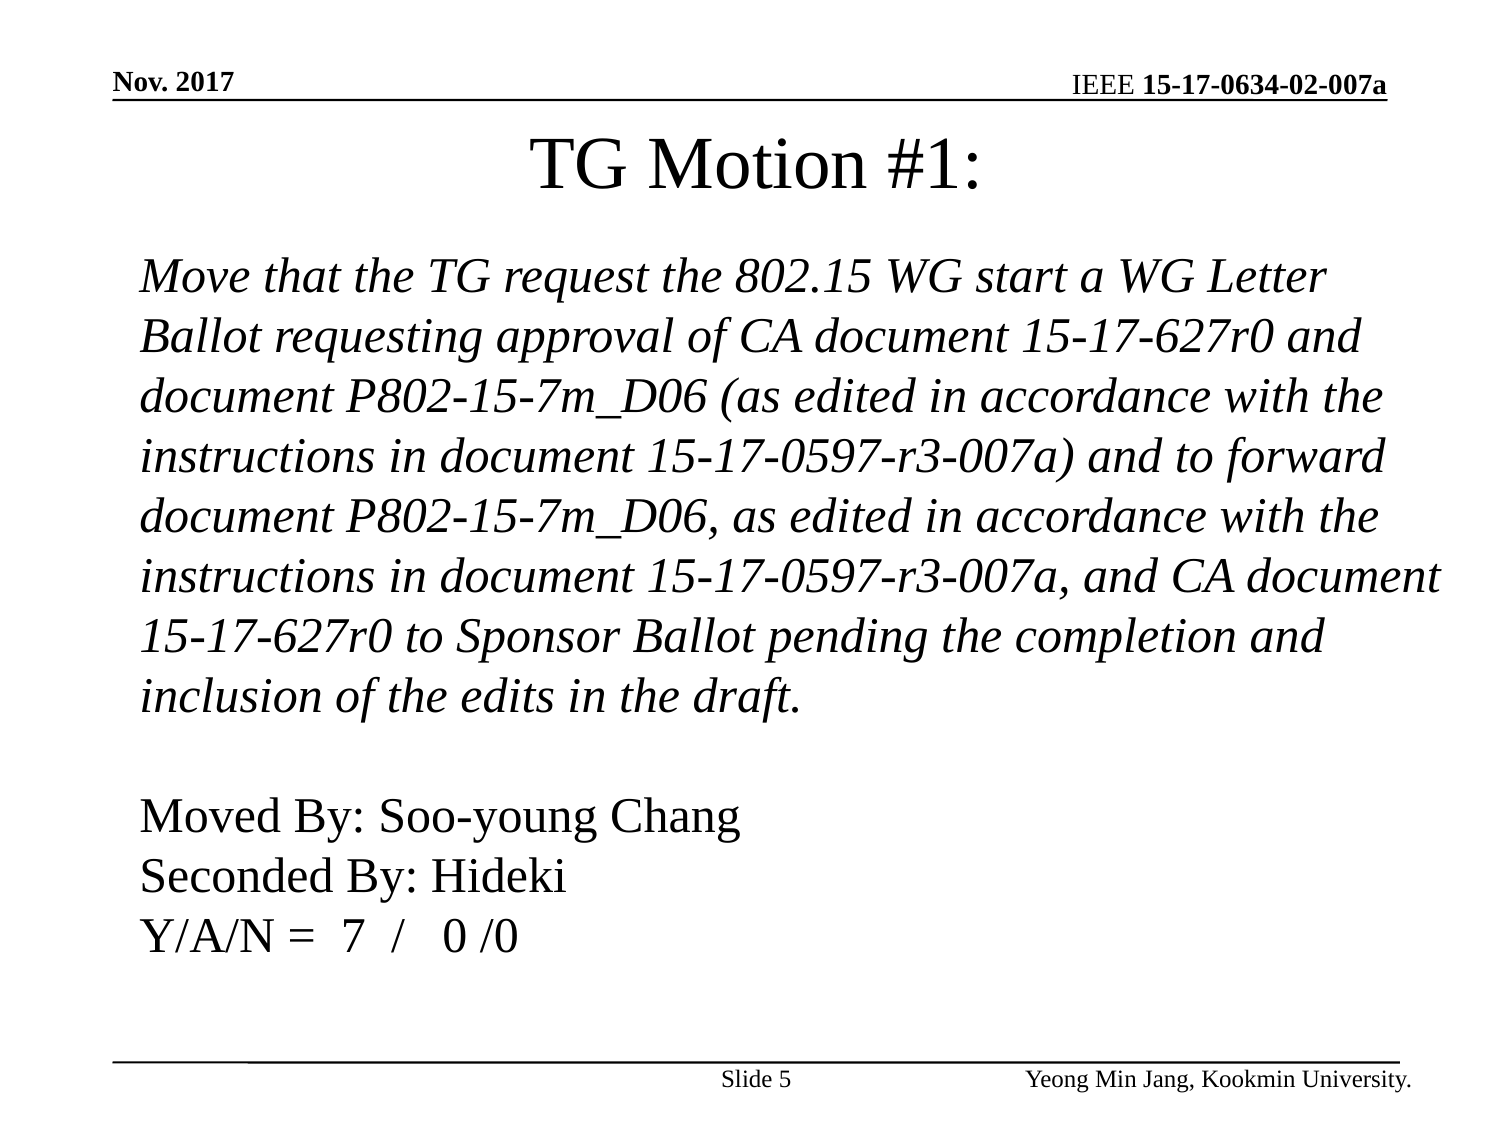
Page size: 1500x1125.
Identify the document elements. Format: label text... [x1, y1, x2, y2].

footer Yeong Min Jang, Kookmin University. [900, 1062, 1413, 1093]
slide_number Slide 5 [712, 1062, 800, 1093]
text_box Move that the TG request the 802.15 WG start a WG Letter Ballot requesting approval of CA document 15-17-627r0 and document P802-15-7m_D06 (as edited in accordance with the instructions in document 15-17-0597-r3-007a) and to forward document P802-15-7m_D06, as edited in accordance with the instructions in document 15-17-0597-r3-007a, and CA document 15-17-627r0 to Sponsor Ballot pending the completion and inclusion of the edits in the draft. Moved By: Soo-young Chang Seconded By: Hideki Y/A/N = 7 / 0 /0 [124, 235, 1475, 1043]
text_box TG Motion #1: [514, 105, 999, 211]
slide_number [112, 62, 375, 98]
